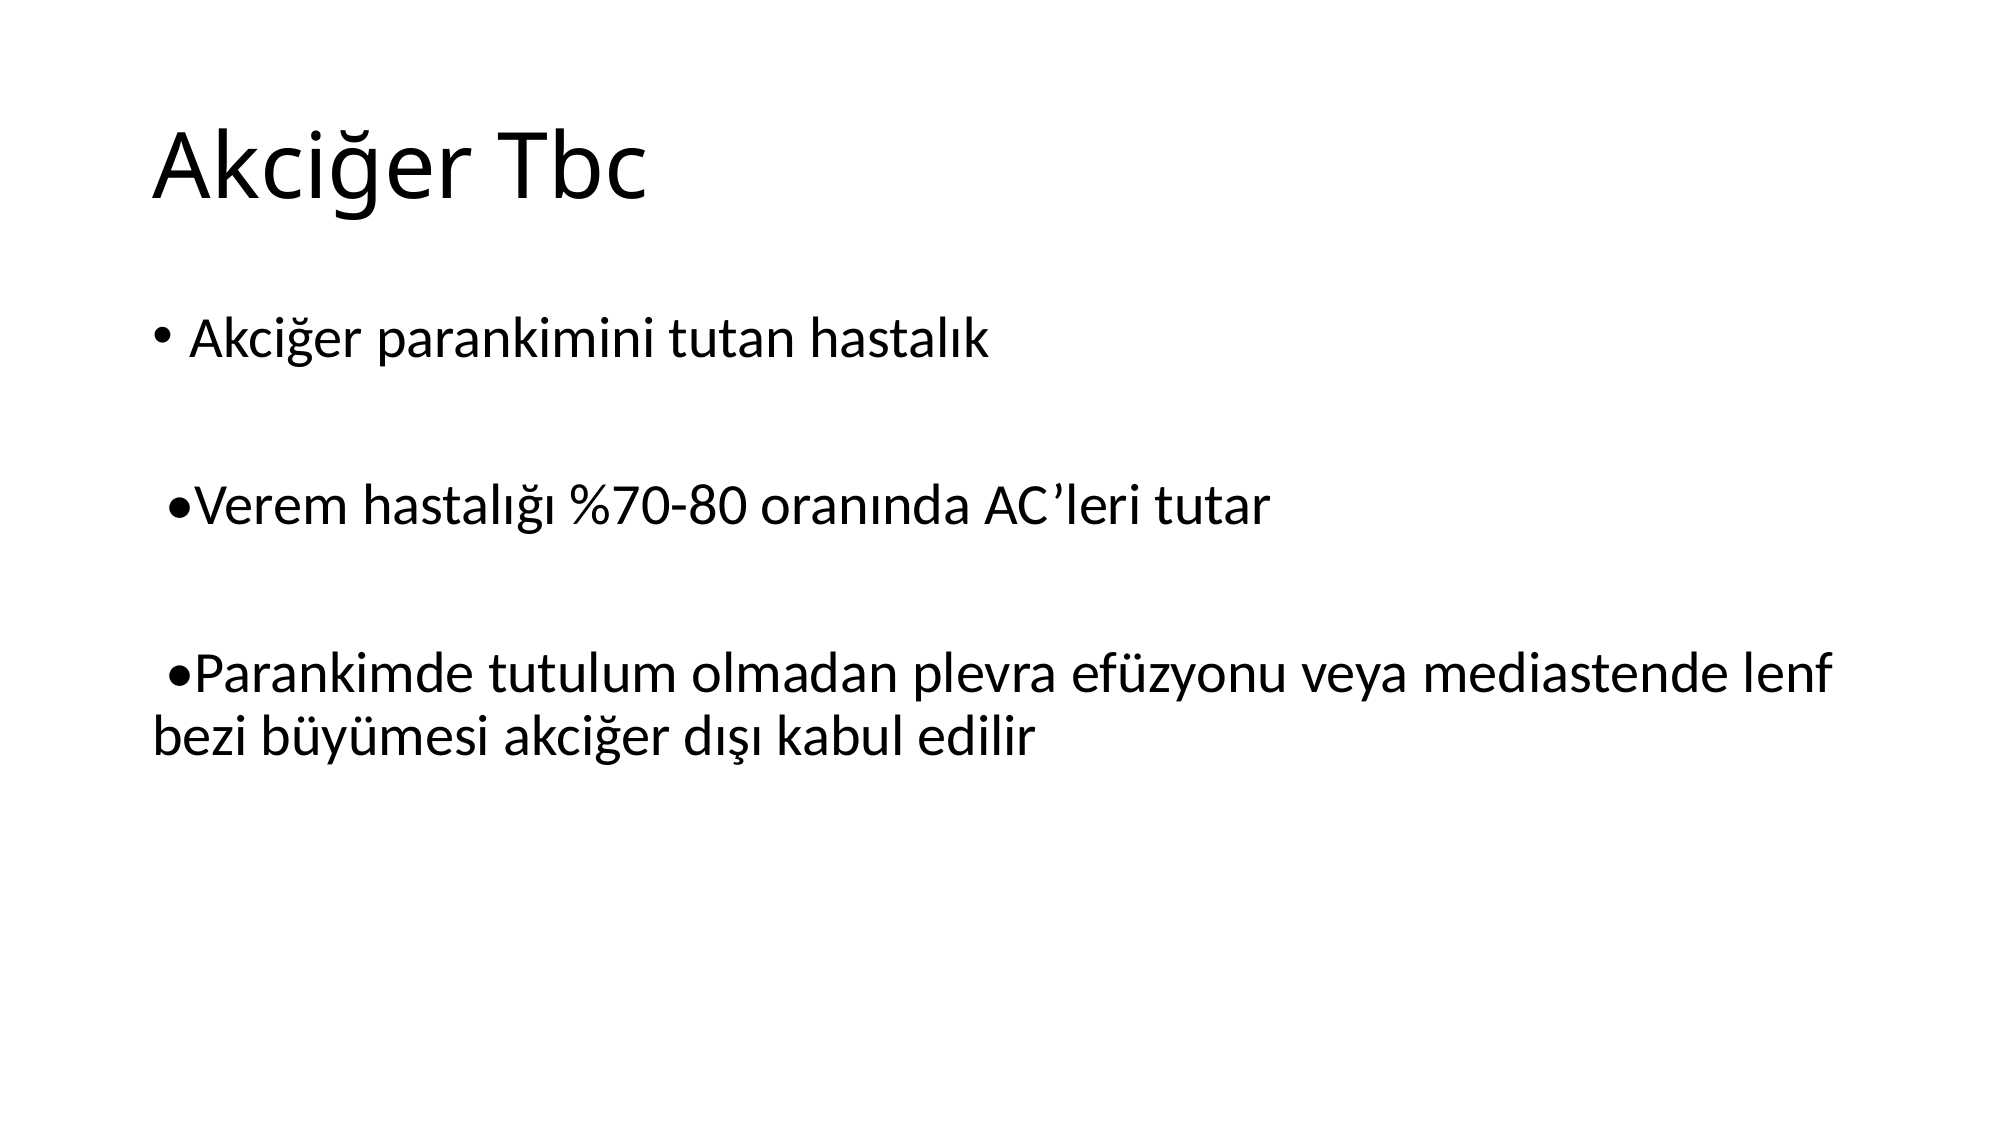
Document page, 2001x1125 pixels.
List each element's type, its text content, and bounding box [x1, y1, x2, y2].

list Akciğer parankimini tutan hastalık •Verem hastalığı %70-80 oranında AC’leri tutar •Parankimde tutulum olmadan plevra efüzyonu veya mediastende lenf bezi büyümesi akciğer dışı kabul edilir [137, 299, 1863, 1014]
title Akciğer Tbc [137, 59, 1863, 278]
